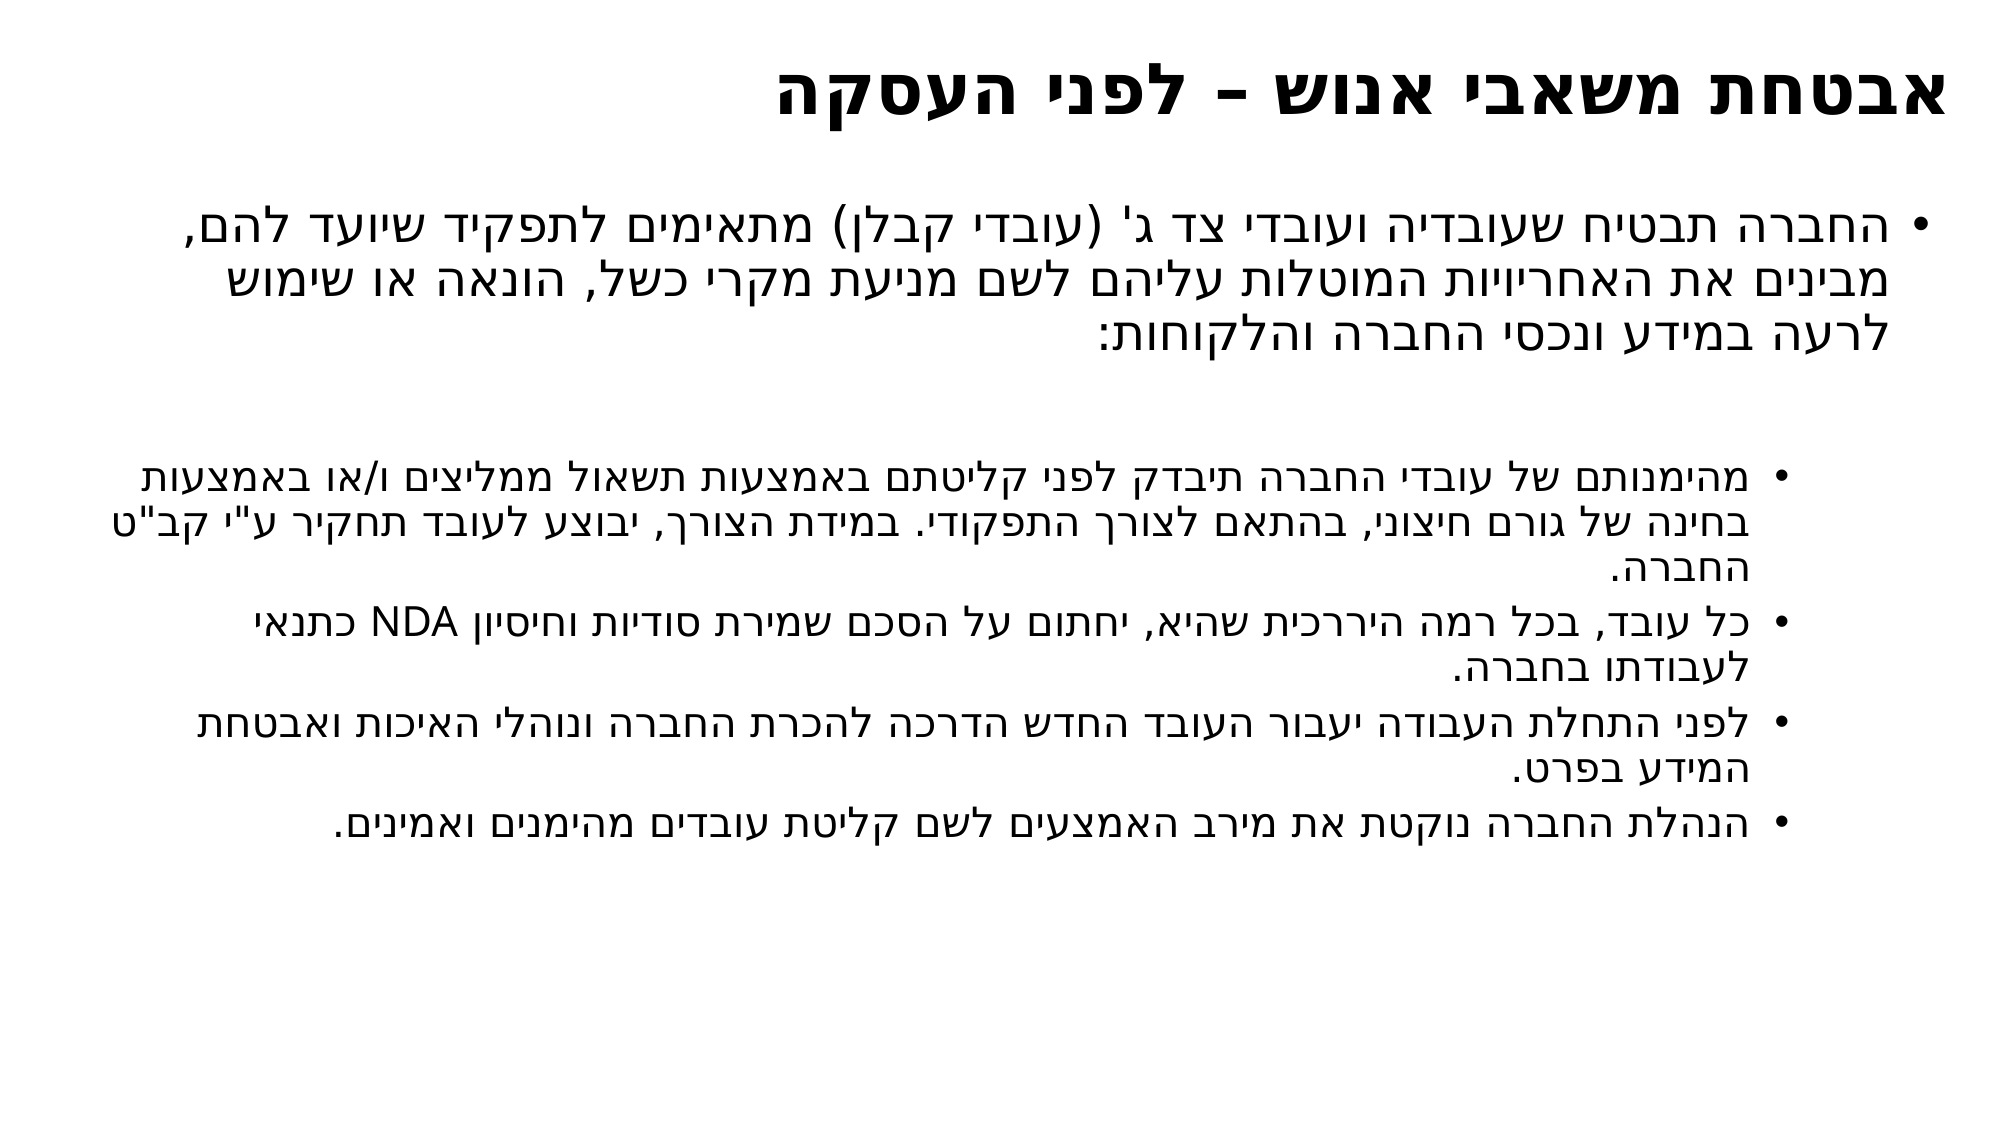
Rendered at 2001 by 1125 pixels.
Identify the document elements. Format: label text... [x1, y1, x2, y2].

title אבטחת משאבי אנוש – לפני העסקה [99, 45, 1968, 138]
list החברה תבטיח שעובדיה ועובדי צד ג' (עובדי קבלן) מתאימים לתפקיד שיועד להם, מבינים את האחריויות המוטלות עליהם לשם מניעת מקרי כשל, הונאה או שימוש לרעה במידע ונכסי החברה והלקוחות: מהימנותם של עובדי החברה תיבדק לפני קליטתם באמצעות תשאול ממליצים ו/או באמצעות בחינה של גורם חיצוני, בהתאם לצורך התפקודי. במידת הצורך, יבוצע לעובד תחקיר ע"י קב"ט החברה. כל עובד, בכל רמה היררכית שהיא, יחתום על הסכם שמירת סודיות וחיסיון NDA כתנאי לעבודתו בחברה. לפני התחלת העבודה יעבור העובד החדש הדרכה להכרת החברה ונוהלי האיכות ואבטחת המידע בפרט. הנהלת החברה נוקטת את מירב האמצעים לשם קליטת עובדים מהימנים ואמינים. [87, 191, 1954, 1007]
